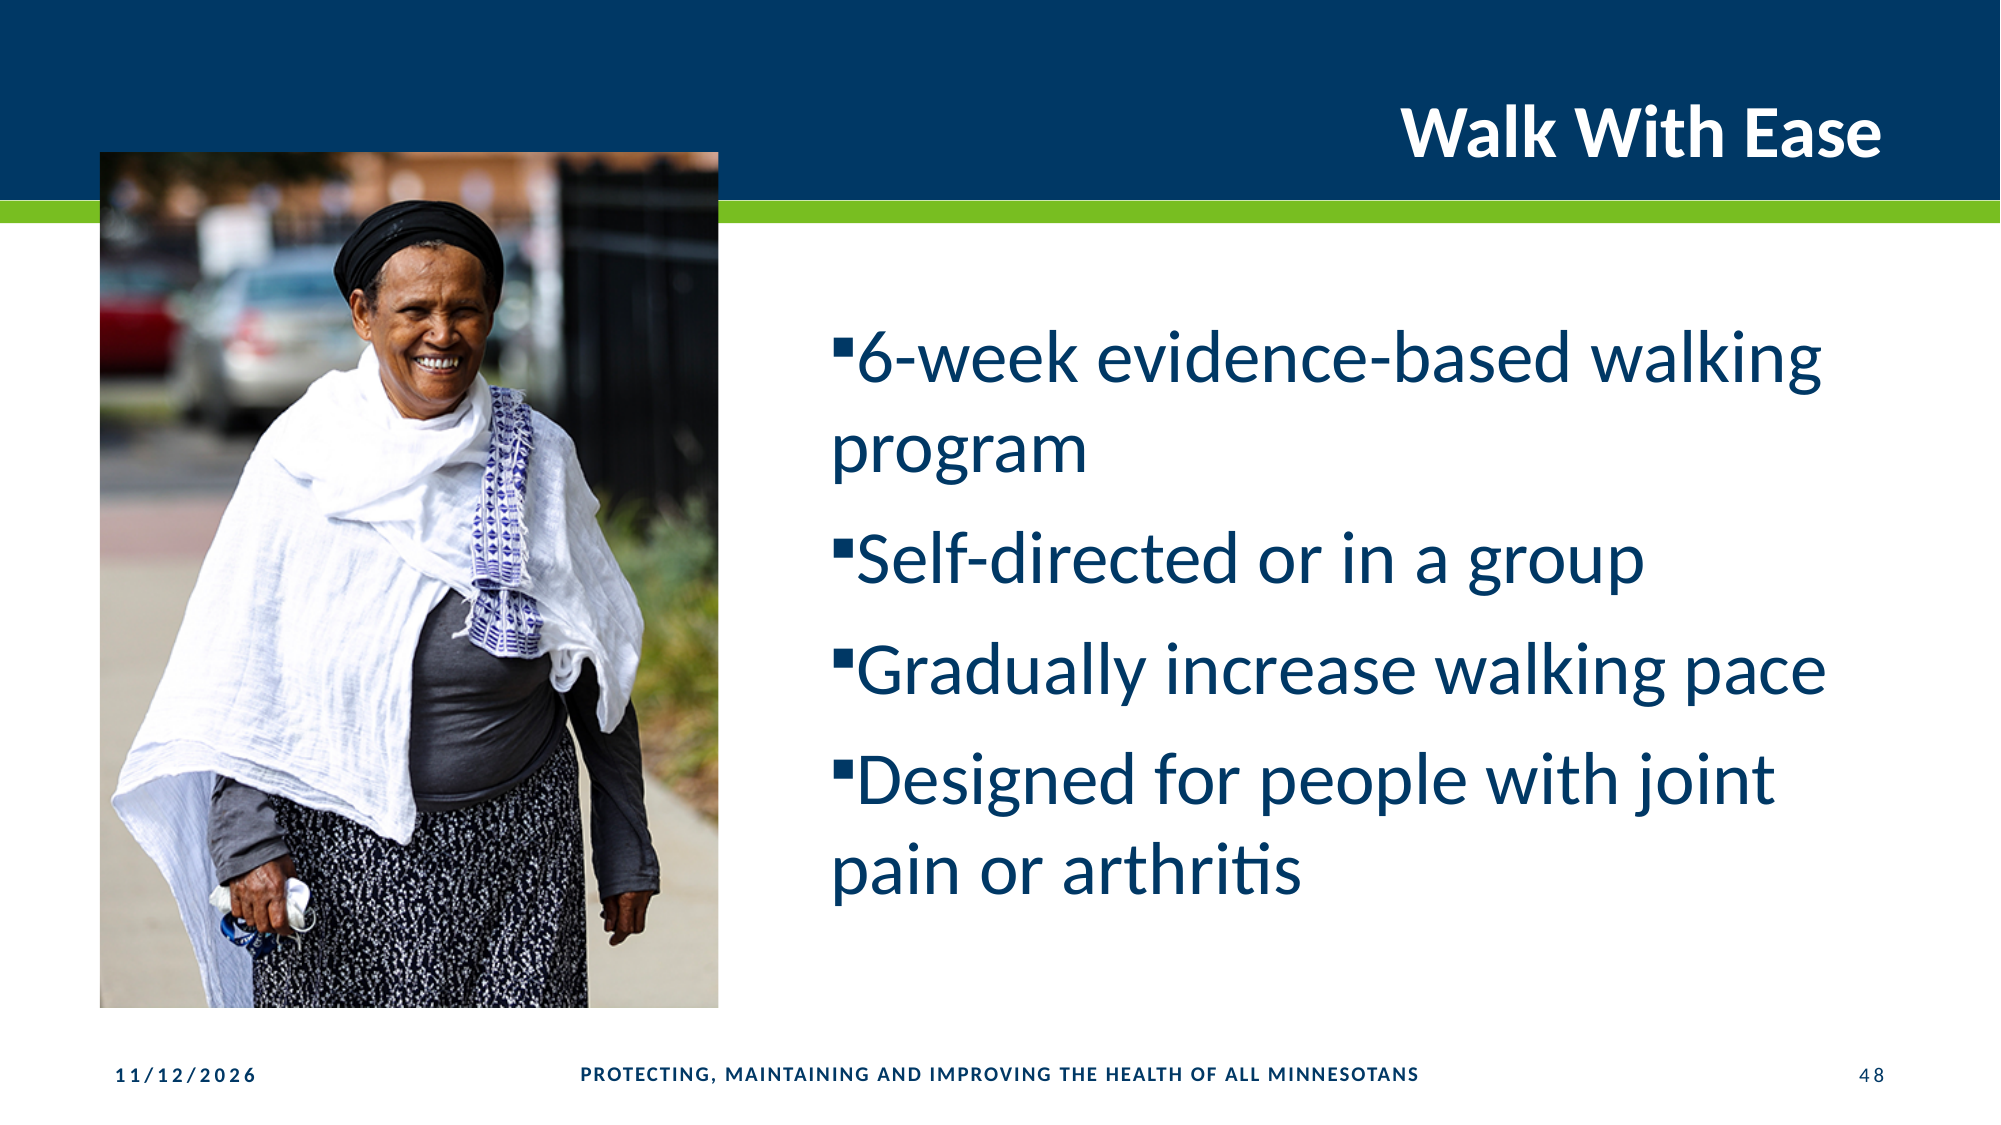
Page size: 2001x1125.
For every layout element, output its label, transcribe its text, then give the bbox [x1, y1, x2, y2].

picture [99, 151, 719, 1008]
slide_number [99, 1043, 329, 1104]
title Walk With Ease [99, 0, 1900, 182]
footer PROTECTING, MAINTAINING AND IMPROVING THE HEALTH OF ALL MINNESOTANS [328, 1042, 1671, 1103]
slide_number 48 [1670, 1043, 1900, 1104]
list 6-week evidence-based walking program Self-directed or in a group Gradually increase walking pace Designed for people with joint pain or arthritis [815, 299, 1900, 1016]
